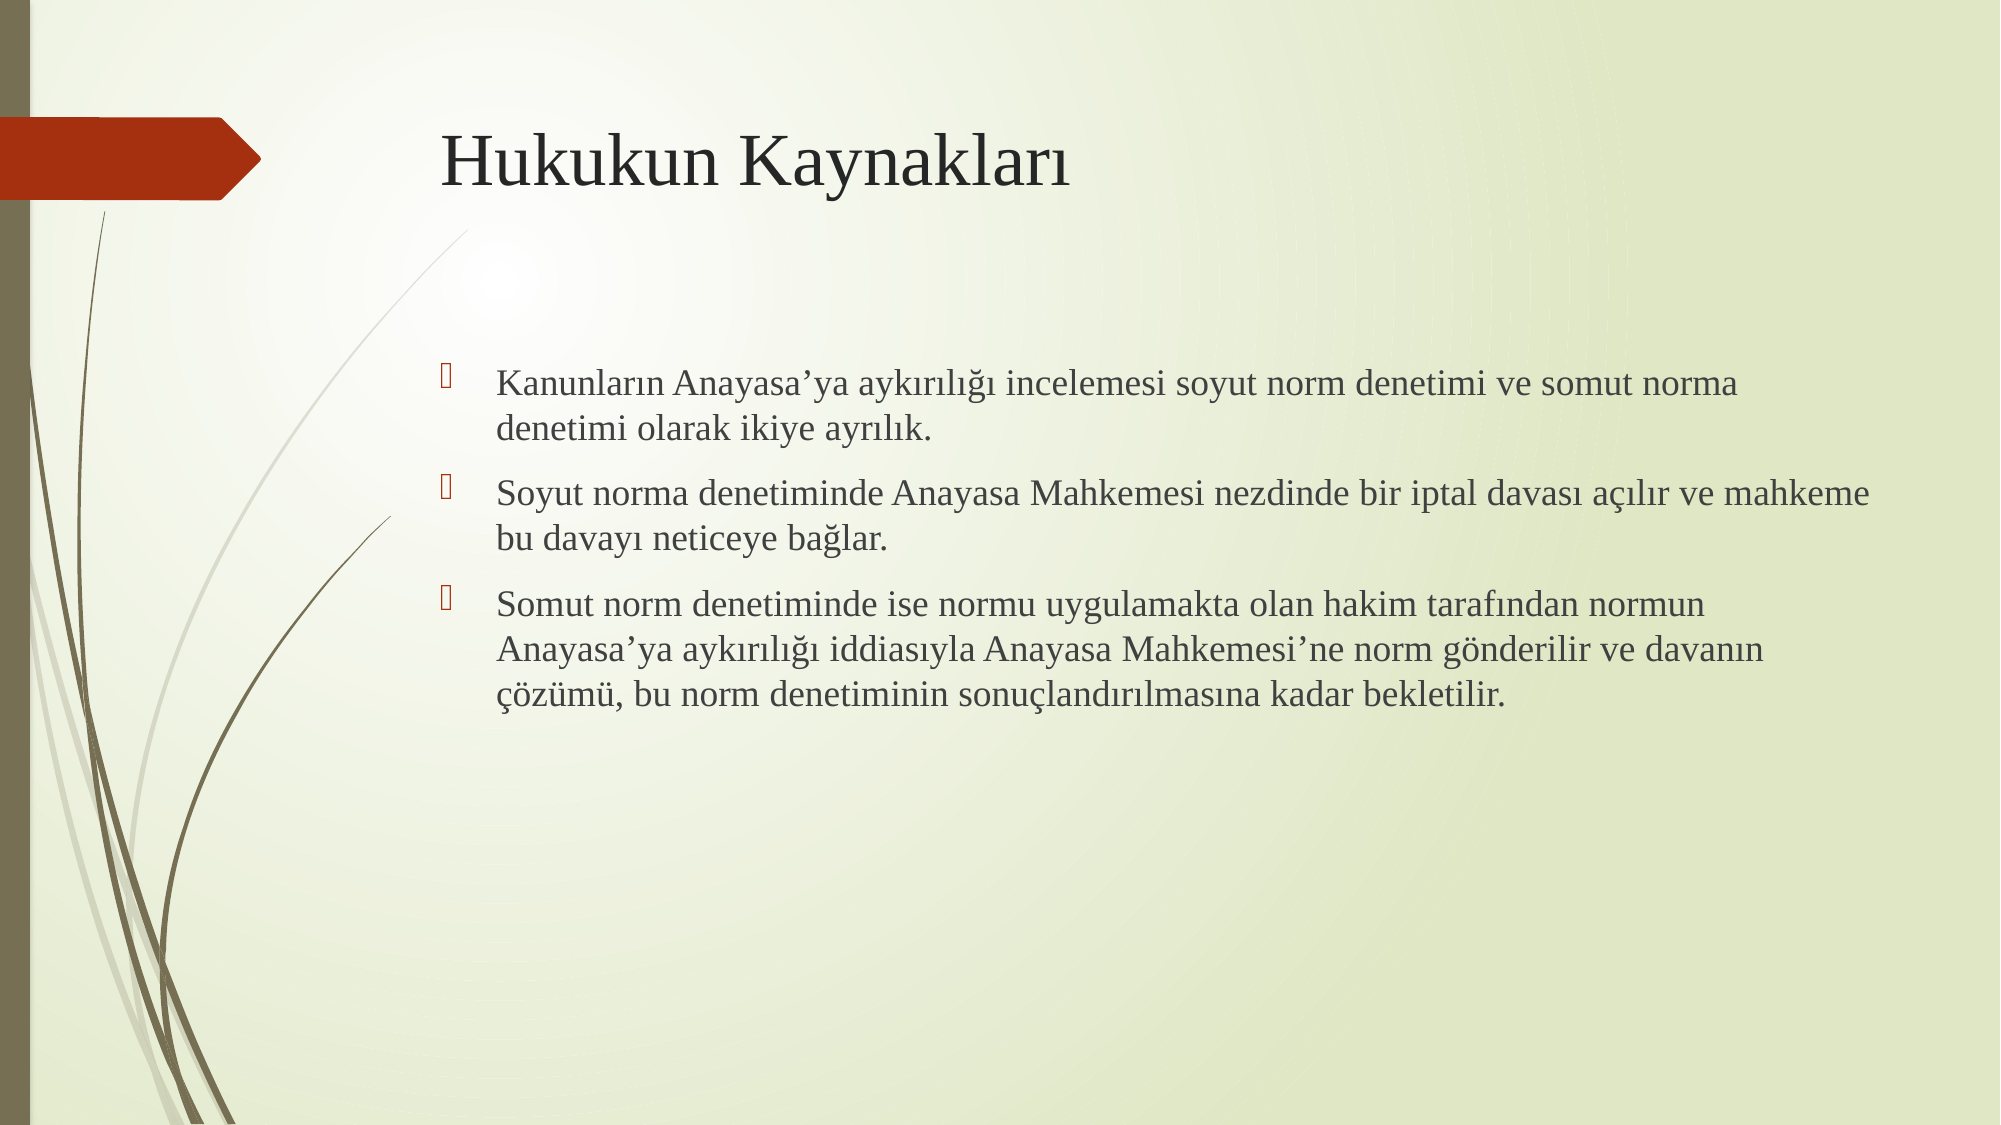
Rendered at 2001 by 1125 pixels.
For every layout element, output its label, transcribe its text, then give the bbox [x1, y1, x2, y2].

title Hukukun Kaynakları [425, 102, 1888, 313]
list Kanunların Anayasa’ya aykırılığı incelemesi soyut norm denetimi ve somut norma denetimi olarak ikiye ayrılık. Soyut norma denetiminde Anayasa Mahkemesi nezdinde bir iptal davası açılır ve mahkeme bu davayı neticeye bağlar. Somut norm denetiminde ise normu uygulamakta olan hakim tarafından normun Anayasa’ya aykırılığı iddiasıyla Anayasa Mahkemesi’ne norm gönderilir ve davanın çözümü, bu norm denetiminin sonuçlandırılmasına kadar bekletilir. [424, 350, 1888, 970]
